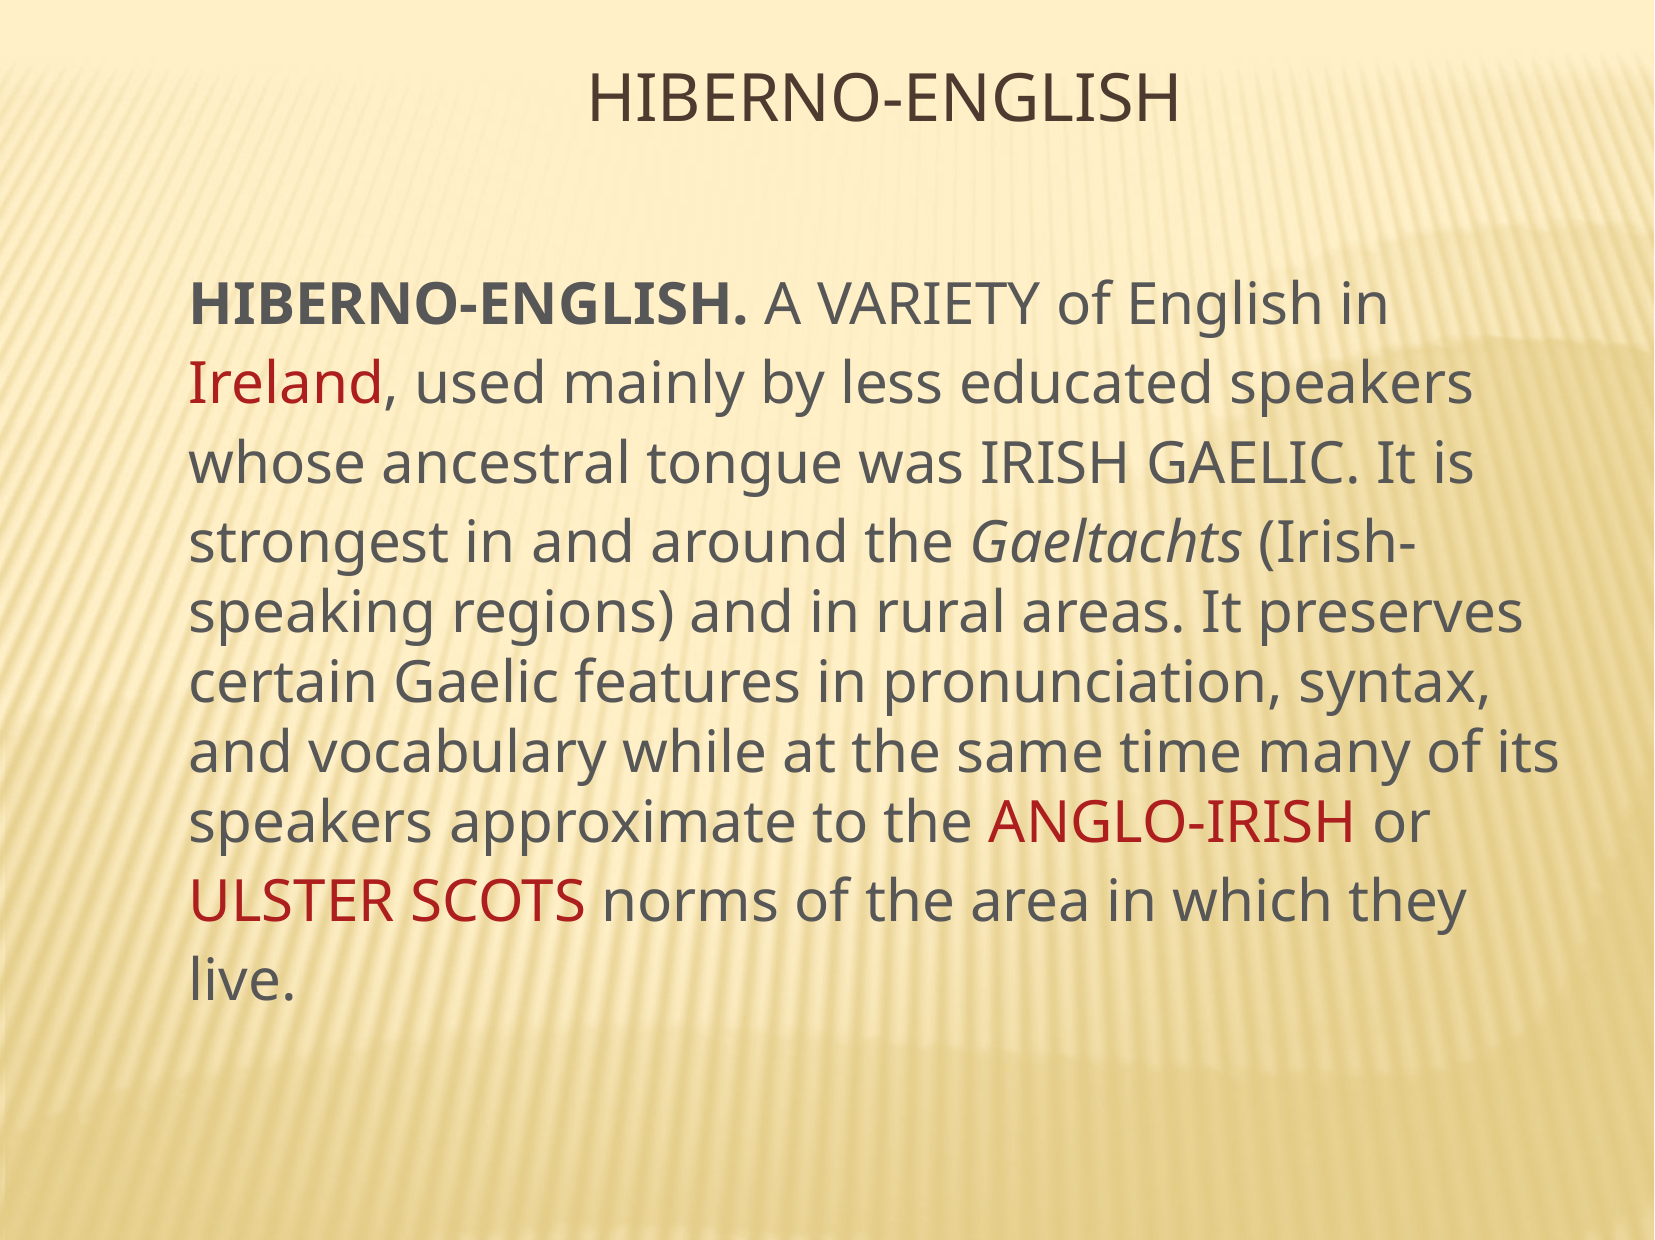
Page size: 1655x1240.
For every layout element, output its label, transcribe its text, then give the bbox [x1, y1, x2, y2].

title HIBERNO-ENGLISH [583, 0, 1215, 199]
text_box HIBERNO-ENGLISH. A VARIETY of English in Ireland, used mainly by less educated speakers whose ancestral tongue was IRISH GAELIC. It is strongest in and around the Gaeltachts (Irish-speaking regions) and in rural areas. It preserves certain Gaelic features in pronunciation, syntax, and vocabulary while at the same time many of its speakers approximate to the ANGLO-IRISH or ULSTER SCOTS norms of the area in which they live. [188, 264, 1564, 1085]
